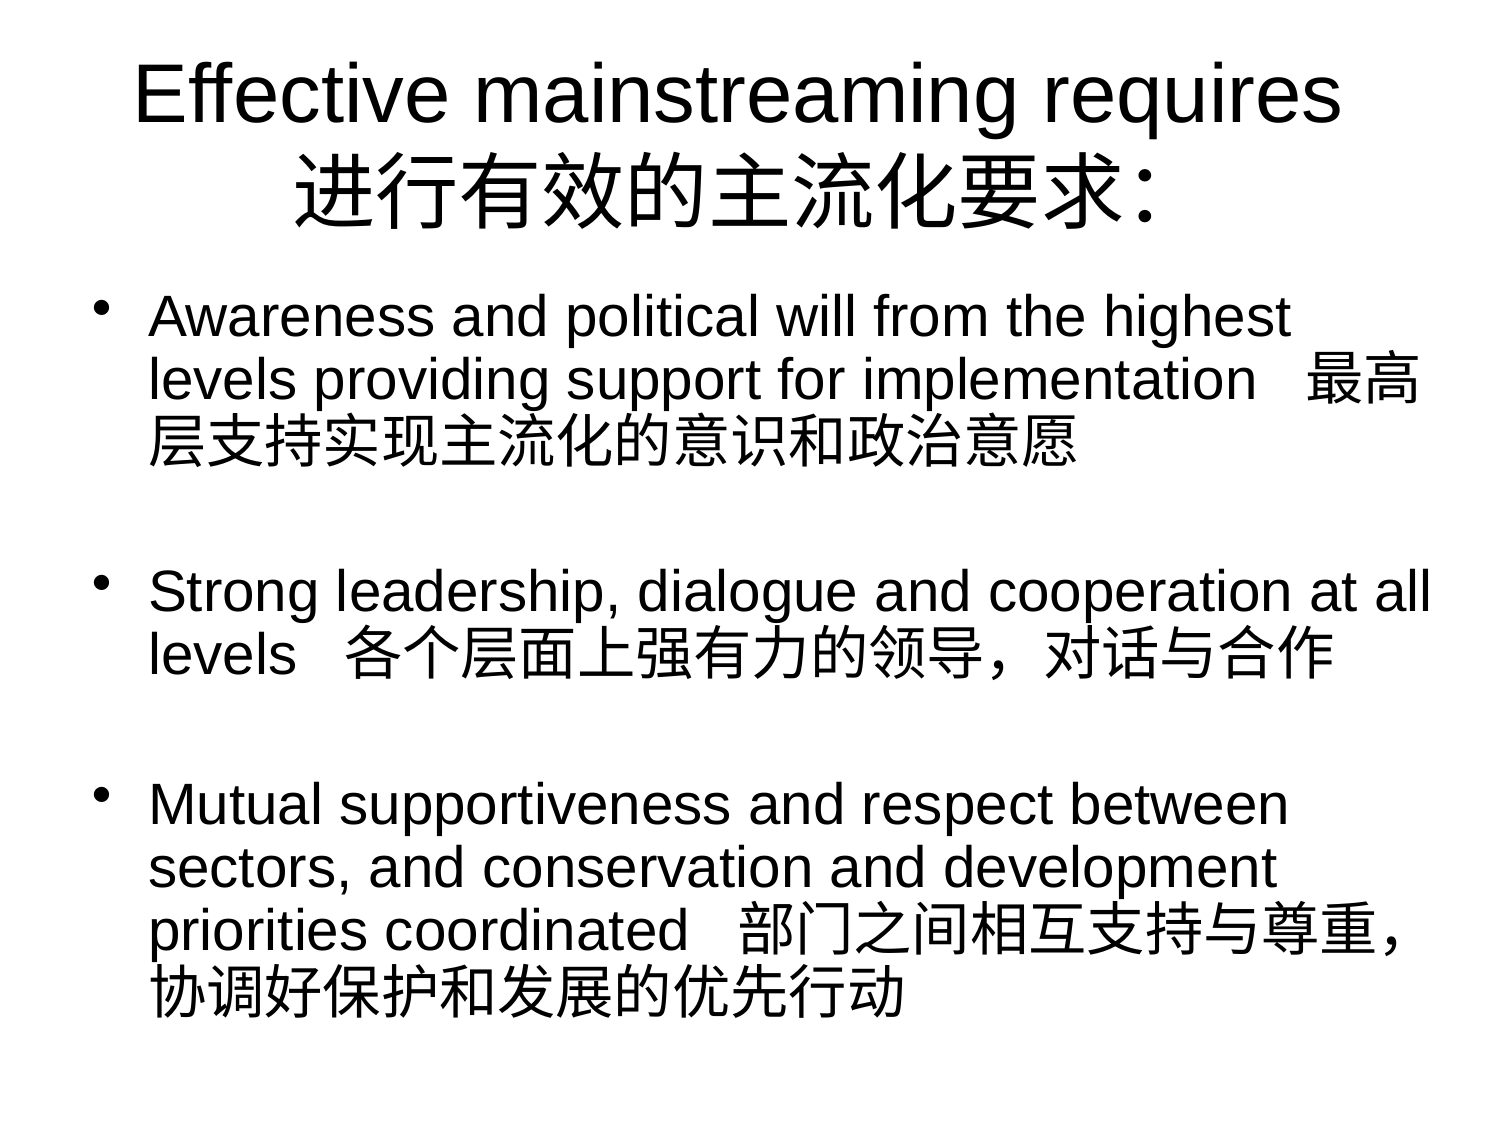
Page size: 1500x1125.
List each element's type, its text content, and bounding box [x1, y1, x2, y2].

list Awareness and political will from the highest levels providing support for implementation 最高层支持实现主流化的意识和政治意愿 Strong leadership, dialogue and cooperation at all levels 各个层面上强有力的领导，对话与合作 Mutual supportiveness and respect between sectors, and conservation and development priorities coordinated 部门之间相互支持与尊重，协调好保护和发展的优先行动 [76, 278, 1463, 1048]
title Effective mainstreaming requires 进行有效的主流化要求： [74, 44, 1426, 233]
